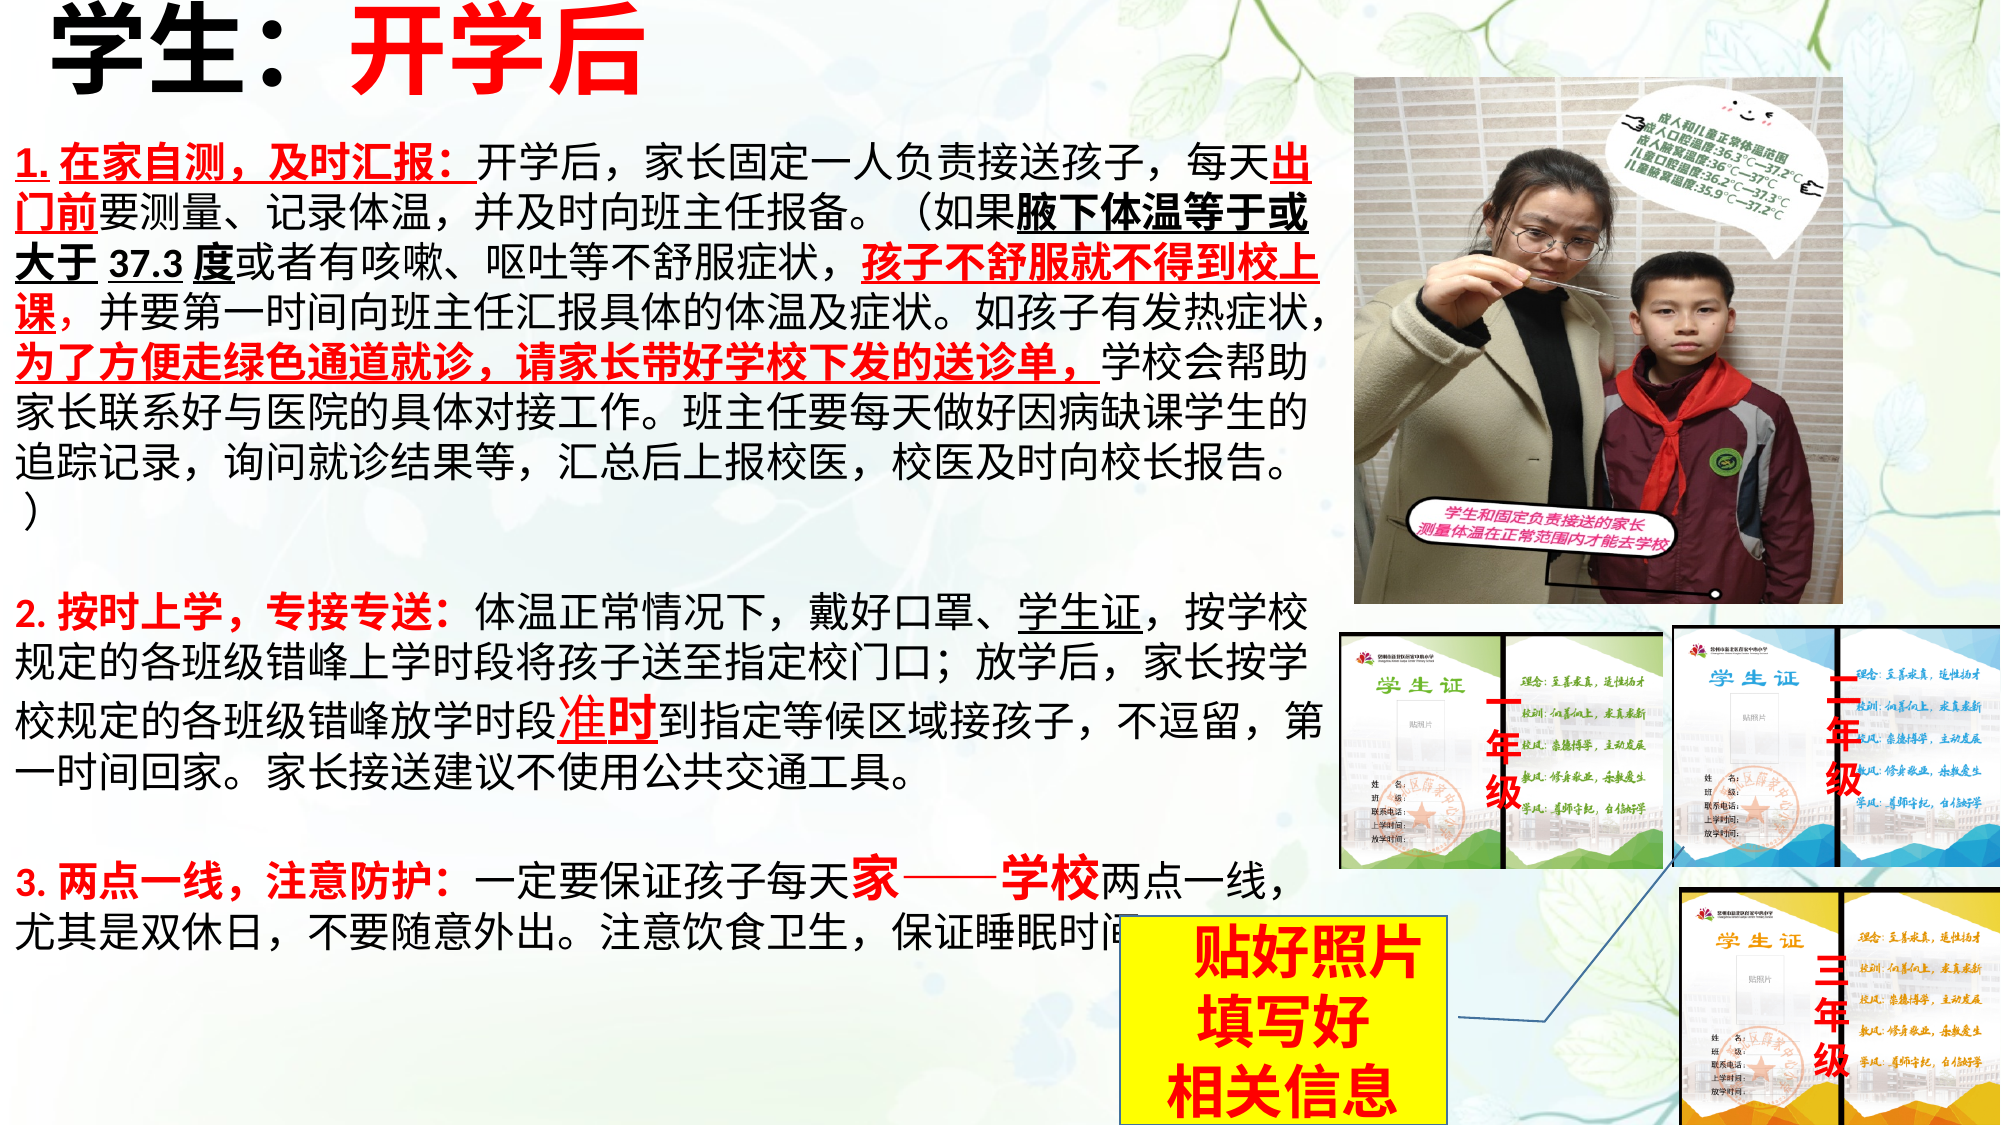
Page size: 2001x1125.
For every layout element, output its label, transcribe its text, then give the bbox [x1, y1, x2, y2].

text_box 学生：开学后 [32, 0, 438, 114]
picture [3, 0, 2001, 1125]
text_box 贴好照片填写好 相关信息 [1564, 861, 1671, 999]
text_box 1.在家自测，及时汇报：开学后，家长固定一人负责接送孩子，每天出门前要测量、记录体温，并及时向班主任报备。（如果腋下体温等于或大于37.3度或者有咳嗽、呕吐等不舒服症状，孩子不舒服就不得到校上课，并要第一时间向班主任汇报具体的体温及症状。如孩子有发热症状，为了方便走绿色通道就诊，请家长带好学校下发的送诊单，学校会帮助家长联系好与医院的具体对接工作。班主任要每天做好因病缺课学生的追踪记录，询问就诊结果等，汇总后上报校医，校医及时向校长报告。 ） 2.按时上学，专接专送：体温正常情况下，戴好口罩、学生证，按学校规定的各班级错峰上学时段将孩子送至指定校门口；放学后，家长按学校规定的各班级错峰放学时段准时到指定等候区域接孩子，不逗留，第一时间回家。家长接送建议不使用公共交通工具。 3.两点一线，注意防护：一定要保证孩子每天家——学校两点一线，尤其是双休日，不要随意外出。注意饮食卫生，保证睡眠时间。 [0, 128, 438, 964]
